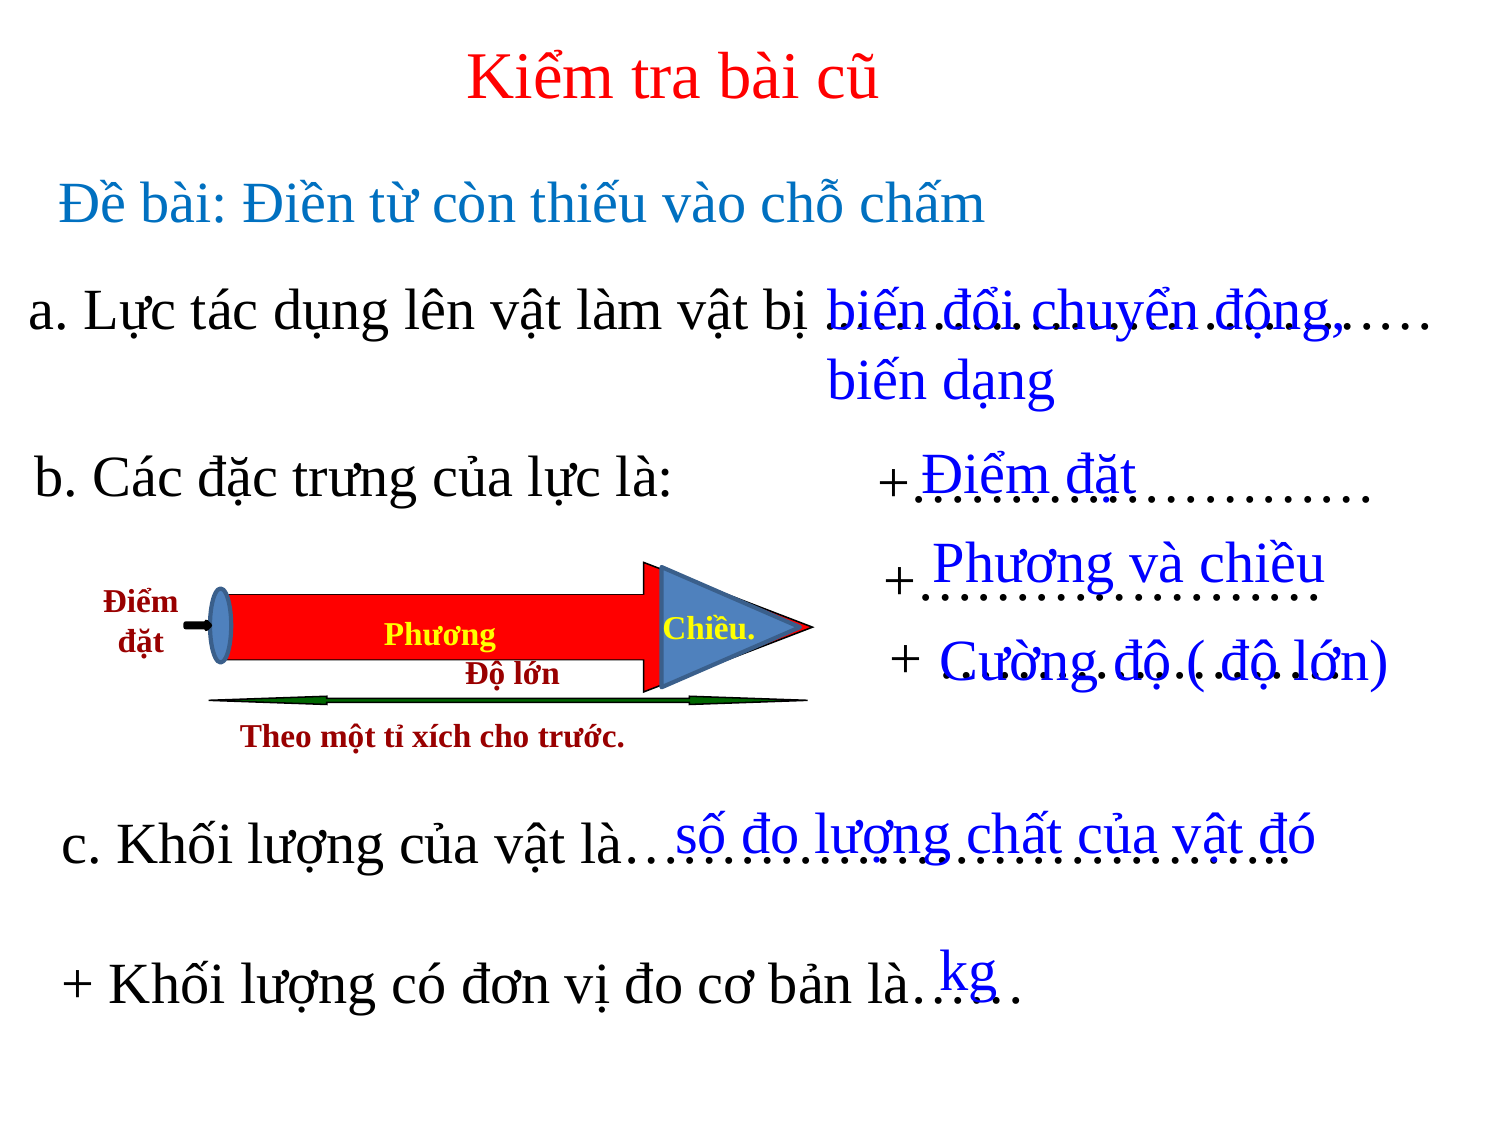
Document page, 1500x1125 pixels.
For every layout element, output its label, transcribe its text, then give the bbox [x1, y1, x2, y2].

text_box Phương và chiều [918, 517, 1362, 602]
text_box + ………………… [874, 612, 1500, 698]
text_box kg [924, 924, 1288, 1010]
text_box a. Lực tác dụng lên vật làm vật bị ..………………………… [14, 264, 812, 349]
text_box số đo lượng chất của vật đó [660, 787, 1408, 873]
text_box Kiểm tra bài cũ [451, 24, 896, 120]
text_box b. Các đặc trưng của lực là: [19, 431, 735, 516]
text_box biến đổi chuyển động, biến dạng [812, 264, 1467, 419]
text_box +………………… [868, 535, 1500, 620]
text_box Cường độ ( độ lớn) [924, 614, 1500, 700]
text_box Theo một tỉ xích cho trước. [225, 744, 705, 762]
text_box Điểm đặt [907, 427, 1350, 513]
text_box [79, 562, 813, 735]
text_box +…………………… [862, 437, 1500, 522]
text_box + Khối lượng có đơn vị đo cơ bản là…… [47, 937, 1450, 1023]
text_box c. Khối lượng của vật là…………………………….. [47, 798, 1450, 883]
text_box Đề bài: Điền từ còn thiếu vào chỗ chấm [43, 157, 1001, 242]
